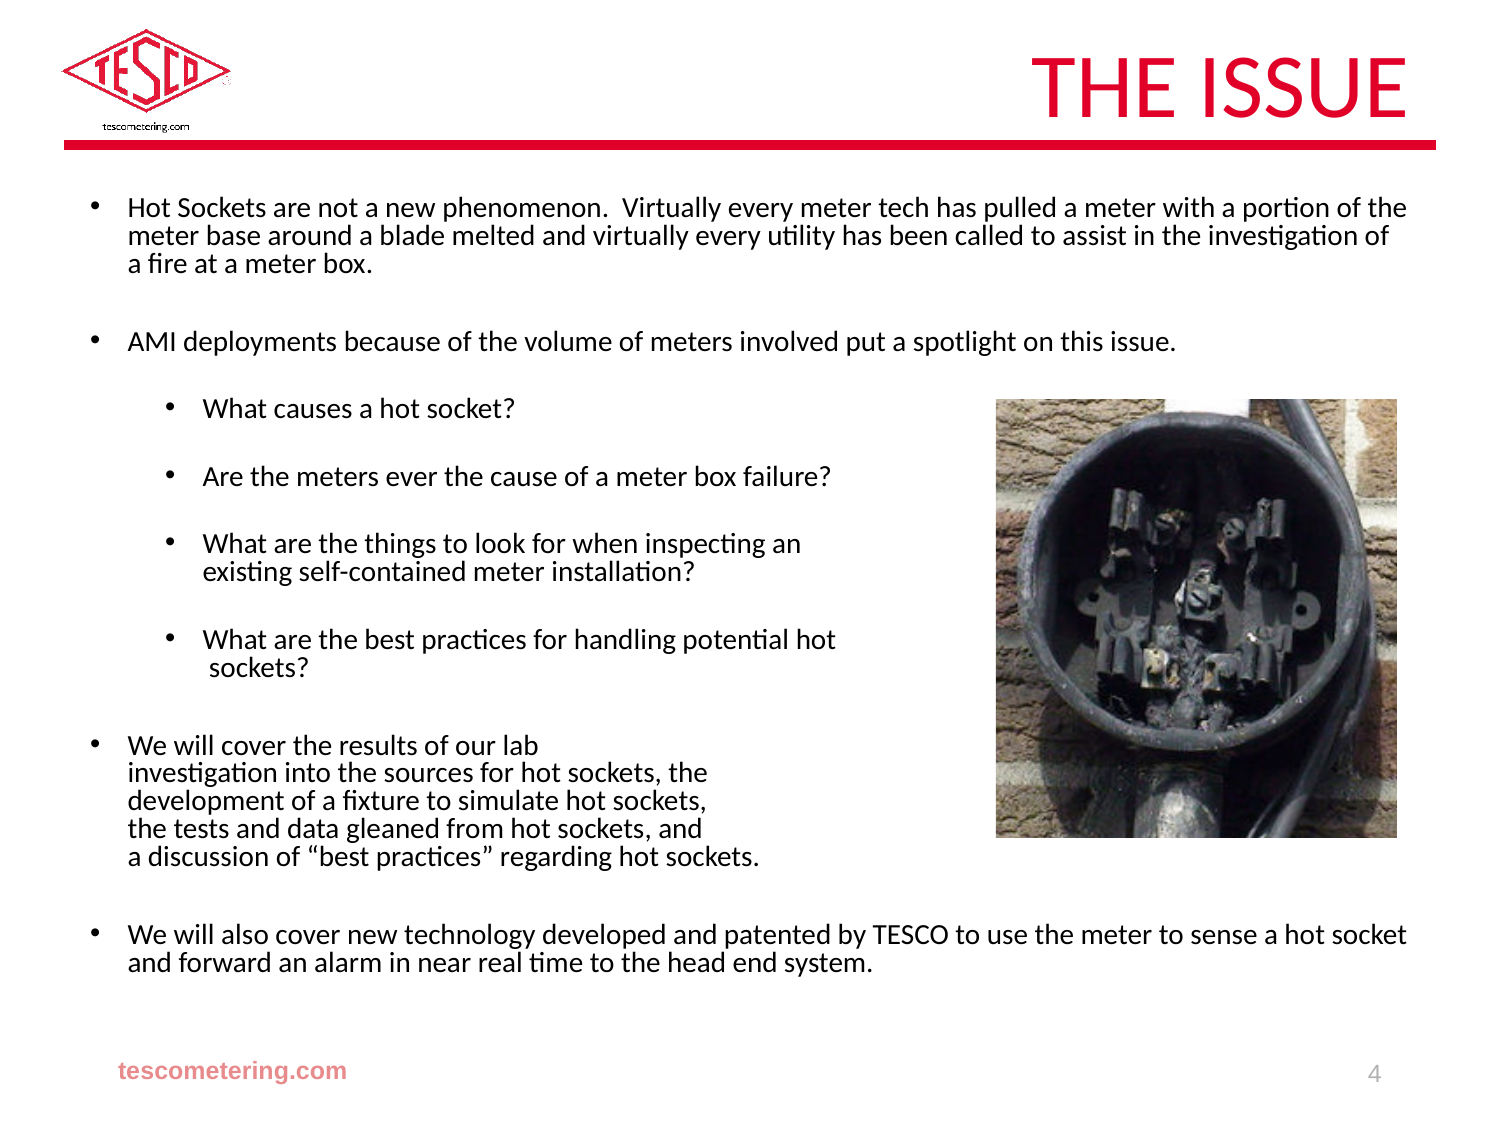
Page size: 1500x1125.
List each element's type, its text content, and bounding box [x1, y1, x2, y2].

title The Issue [75, 19, 1425, 157]
slide_number 4 [1059, 1042, 1397, 1103]
picture [61, 29, 75, 133]
picture [995, 399, 1397, 838]
list Hot Sockets are not a new phenomenon. Virtually every meter tech has pulled a meter with a portion of the meter base around a blade melted and virtually every utility has been called to assist in the investigation of a fire at a meter box. AMI deployments because of the volume of meters involved put a spotlight on this issue. What causes a hot socket? Are the meters ever the cause of a meter box failure? What are the things to look for when inspecting an existing self-contained meter installation? What are the best practices for handling potential hot sockets? We will cover the results of our lab investigation into the sources for hot sockets, the development of a fixture to simulate hot sockets, the tests and data gleaned from hot sockets, and a discussion of “best practices” regarding hot sockets. We will also cover new technology developed and patented by TESCO to use the meter to sense a hot socket and forward an alarm in near real time to the head end system. [75, 187, 1425, 863]
footer tescometering.com [103, 1039, 610, 1100]
